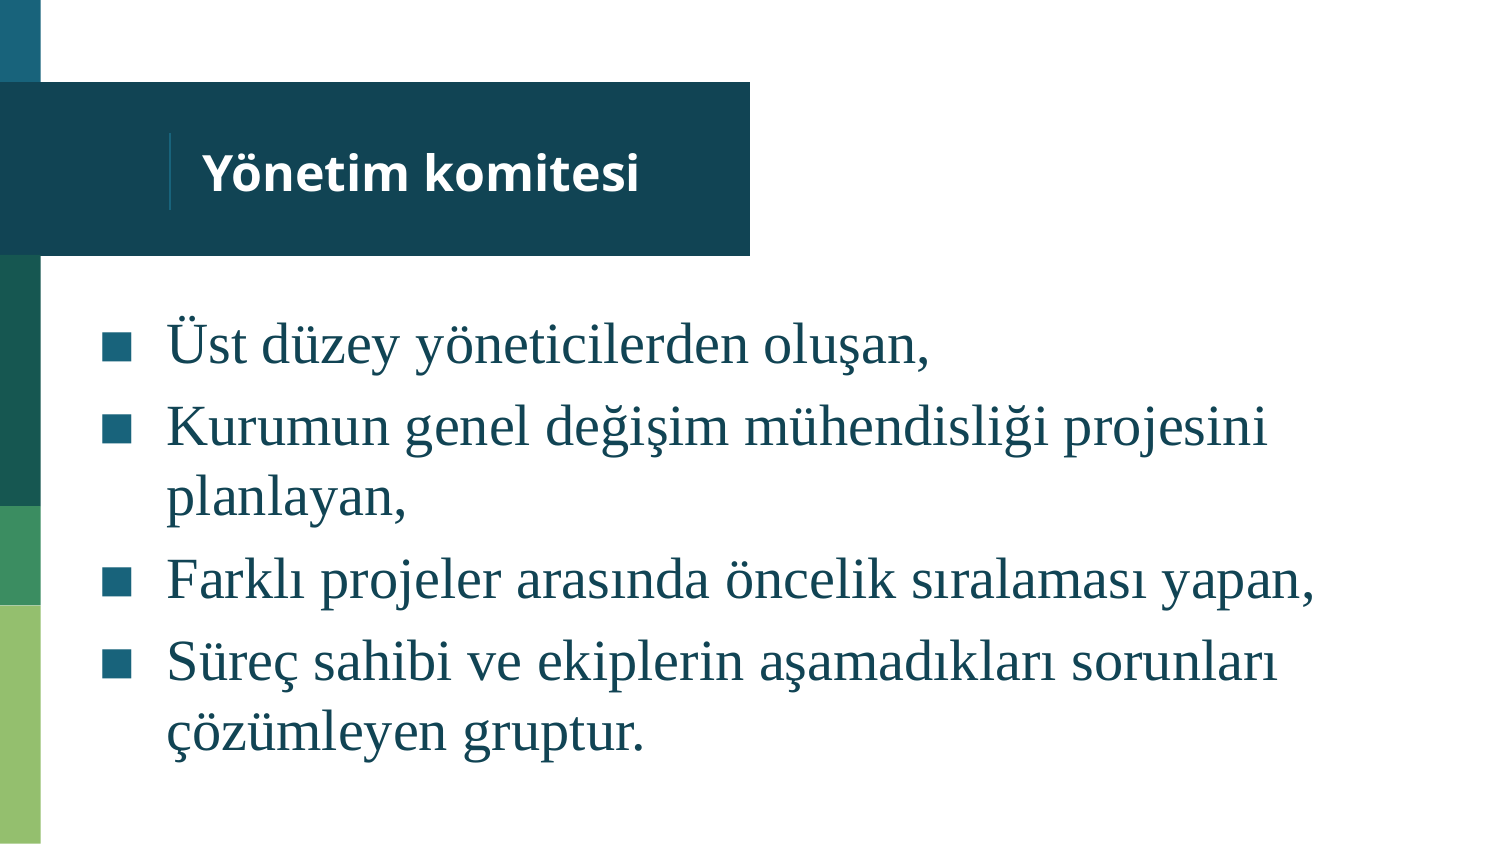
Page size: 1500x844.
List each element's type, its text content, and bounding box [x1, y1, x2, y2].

list Üst düzey yöneticilerden oluşan, Kurumun genel değişim mühendisliği projesini planlayan, Farklı projeler arasında öncelik sıralaması yapan, Süreç sahibi ve ekiplerin aşamadıkları sorunları çözümleyen gruptur. [76, 289, 1500, 808]
title Yönetim komitesi [187, 87, 715, 256]
